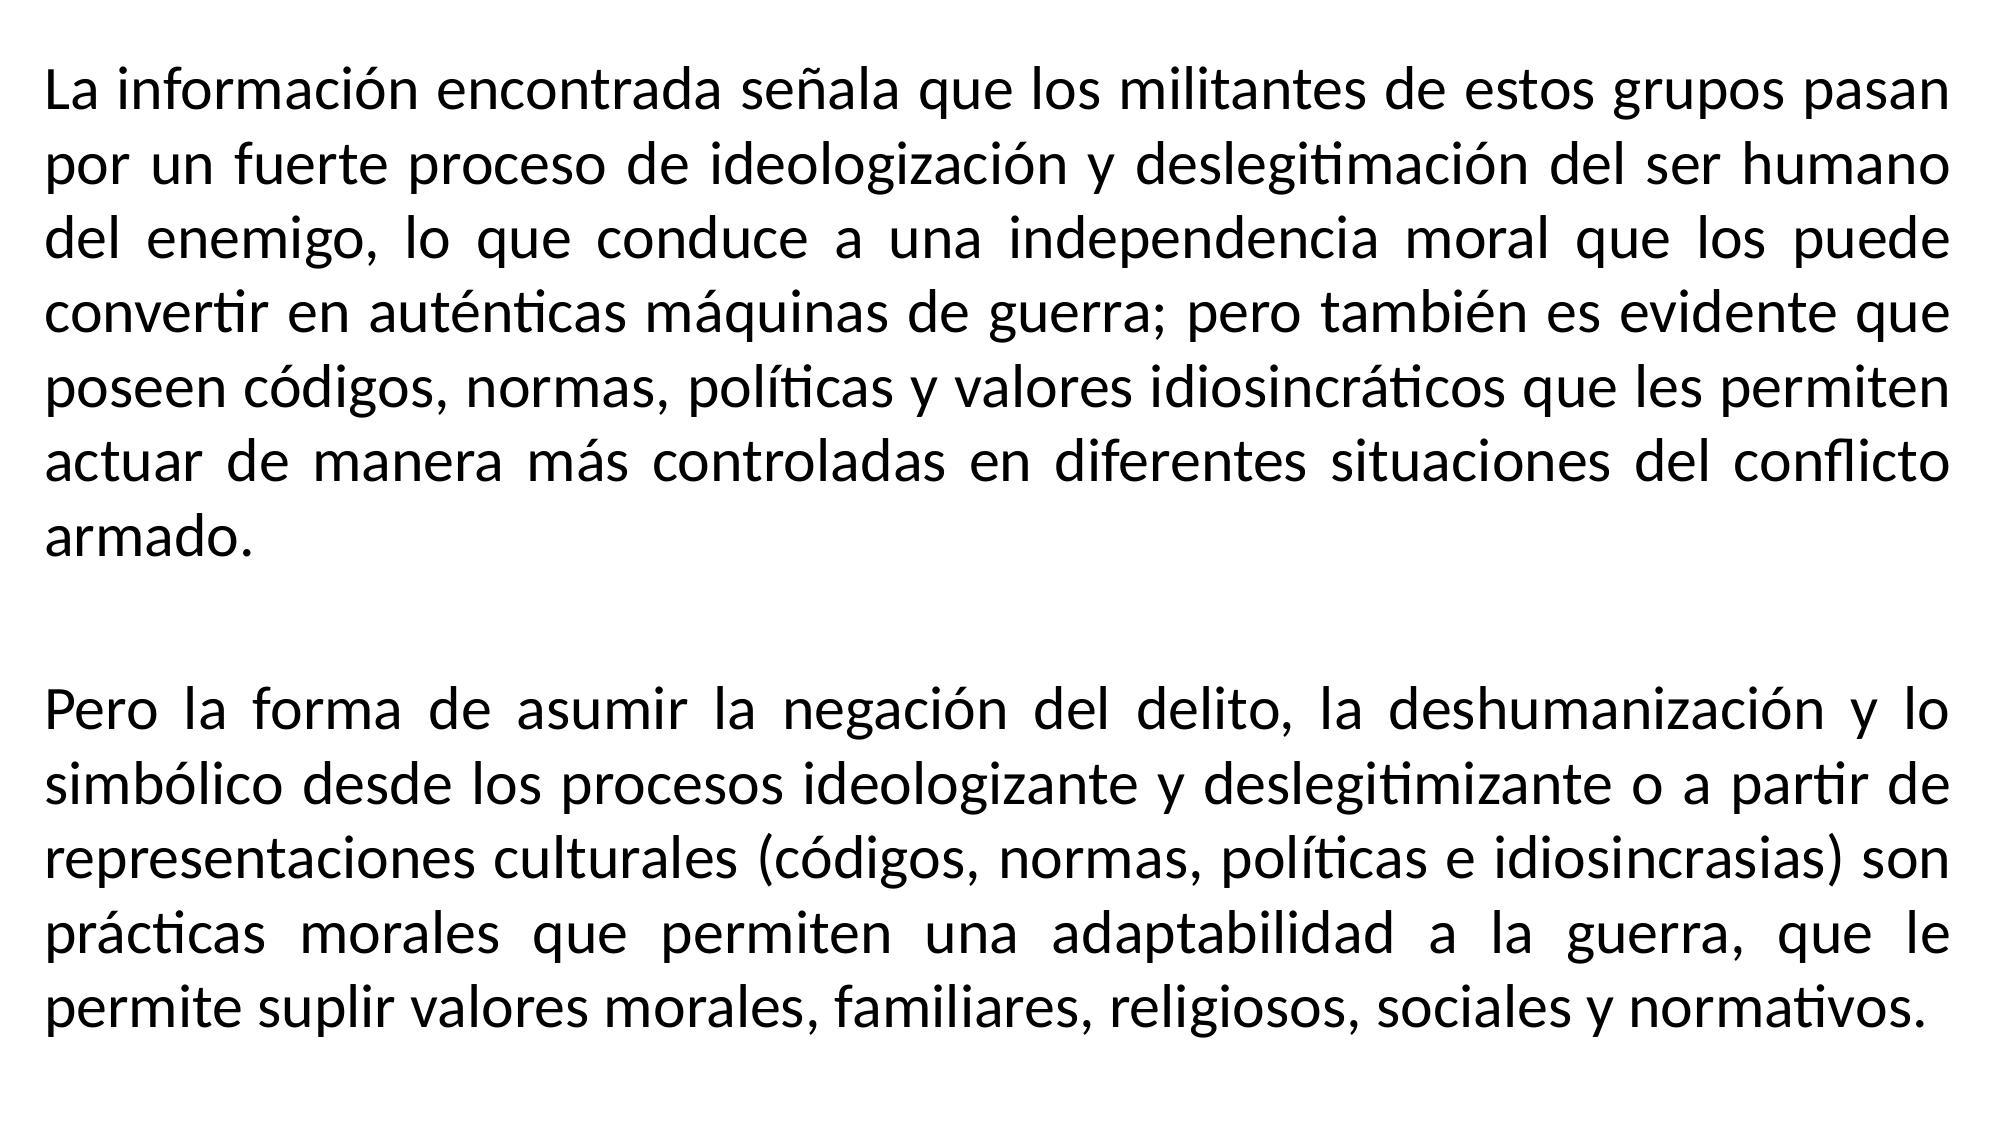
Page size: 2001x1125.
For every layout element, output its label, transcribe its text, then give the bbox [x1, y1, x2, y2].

list La información encontrada señala que los militantes de estos grupos pasan por un fuerte proceso de ideologización y deslegitimación del ser humano del enemigo, lo que conduce a una independencia moral que los puede convertir en auténticas máquinas de guerra; pero también es evidente que poseen códigos, normas, políticas y valores idiosincráticos que les permiten actuar de manera más controladas en diferentes situaciones del conflicto armado. Pero la forma de asumir la negación del delito, la deshumanización y lo simbólico desde los procesos ideologizante y deslegitimizante o a partir de representaciones culturales (códigos, normas, políticas e idiosincrasias) son prácticas morales que permiten una adaptabilidad a la guerra, que le permite suplir valores morales, familiares, religiosos, sociales y normativos. [29, 40, 1968, 1106]
